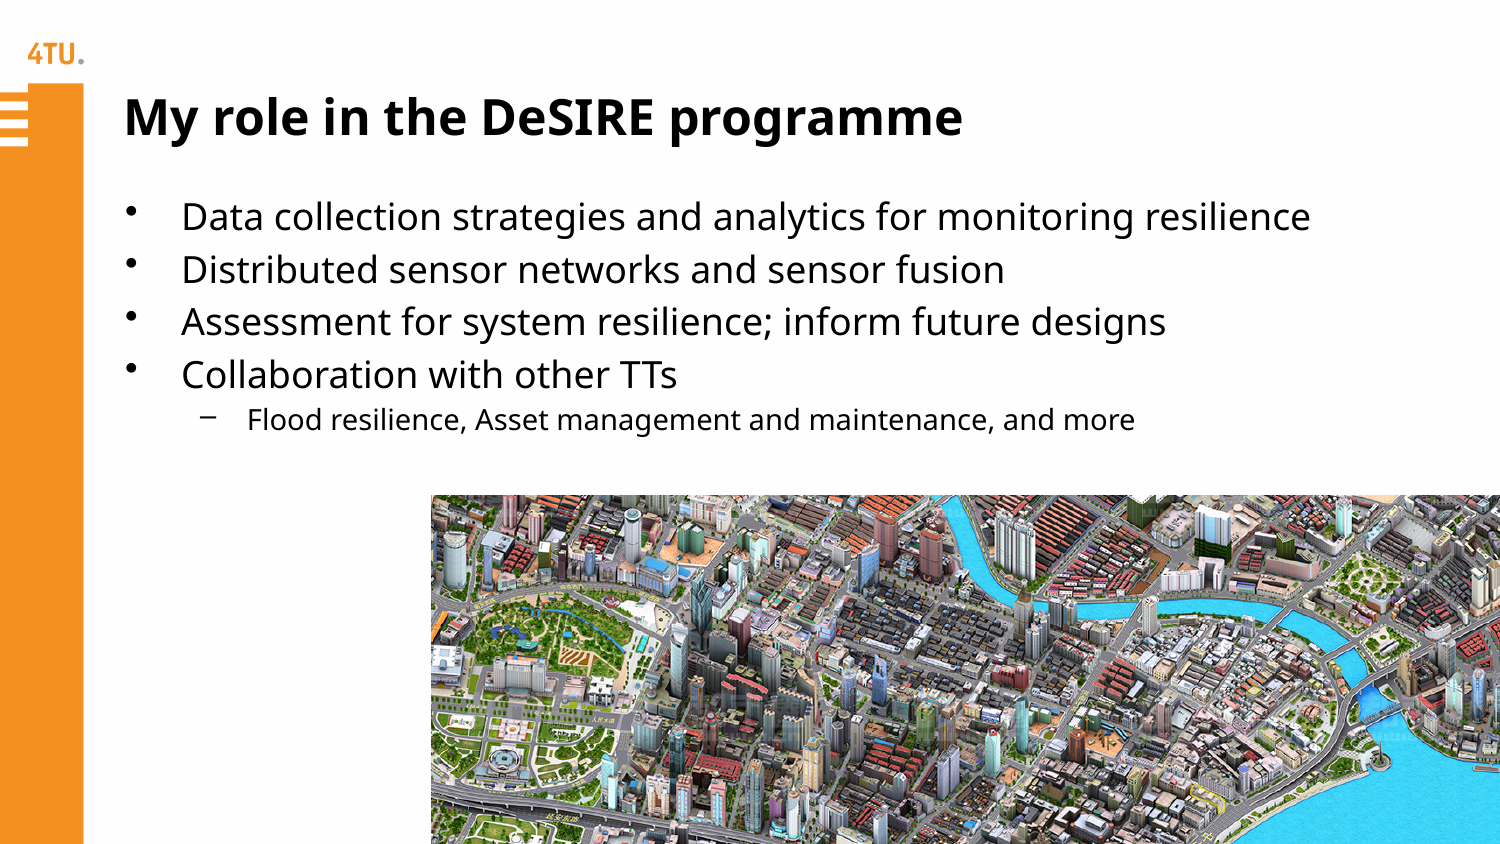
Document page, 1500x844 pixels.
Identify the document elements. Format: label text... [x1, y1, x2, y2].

picture [0, 0, 1500, 844]
title My role in the DeSIRE programme [108, 85, 1188, 174]
list Data collection strategies and analytics for monitoring resilience Distributed sensor networks and sensor fusion Assessment for system resilience; inform future designs Collaboration with other TTs Flood resilience, Asset management and maintenance, and more [109, 185, 1460, 470]
